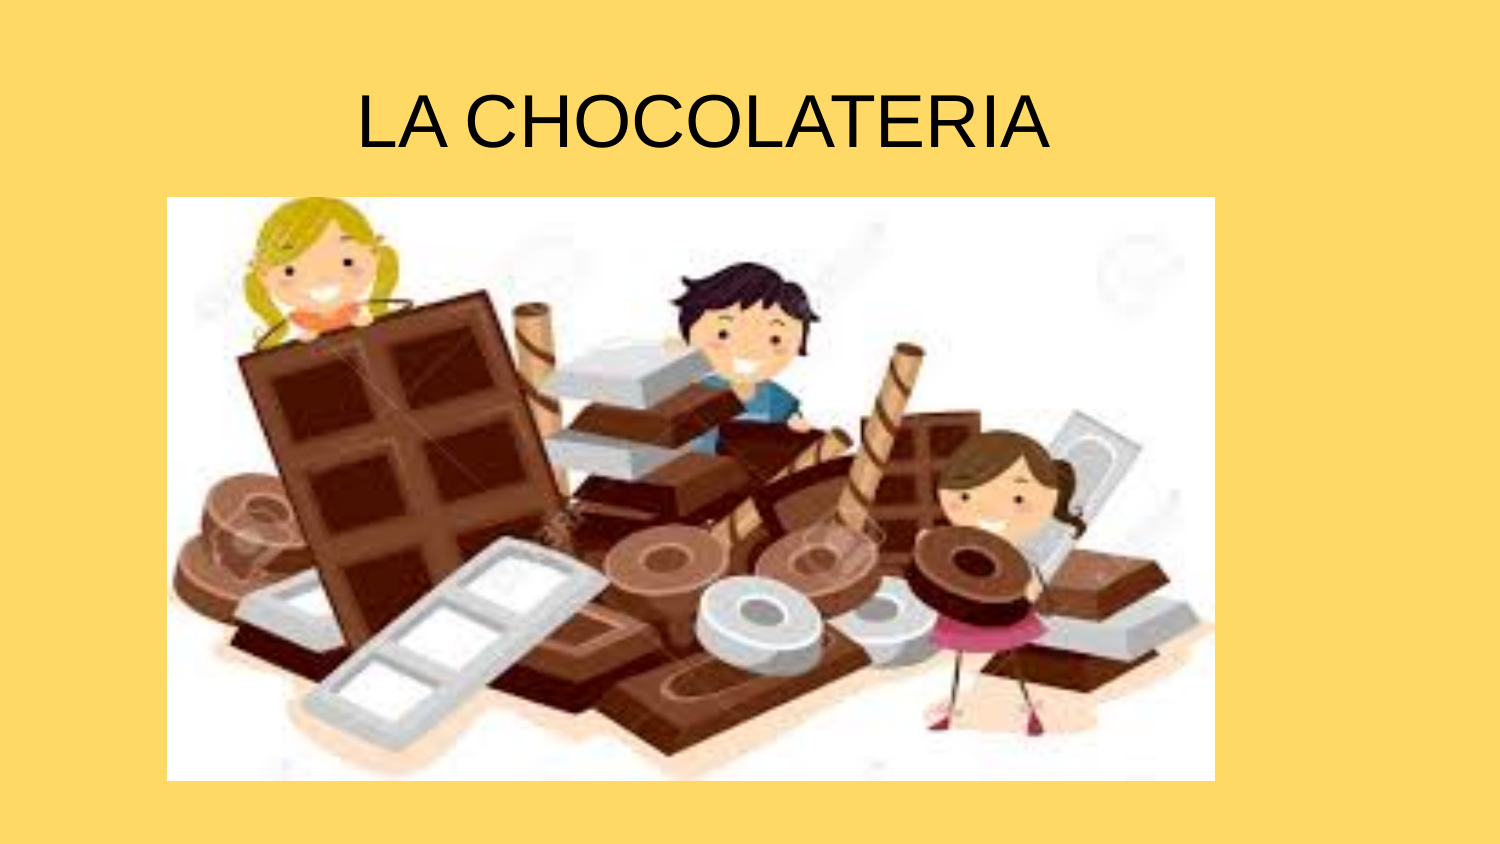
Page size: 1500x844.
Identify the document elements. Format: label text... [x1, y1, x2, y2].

text_box LA CHOCOLATERIA [326, 57, 1081, 155]
picture [167, 196, 1215, 781]
